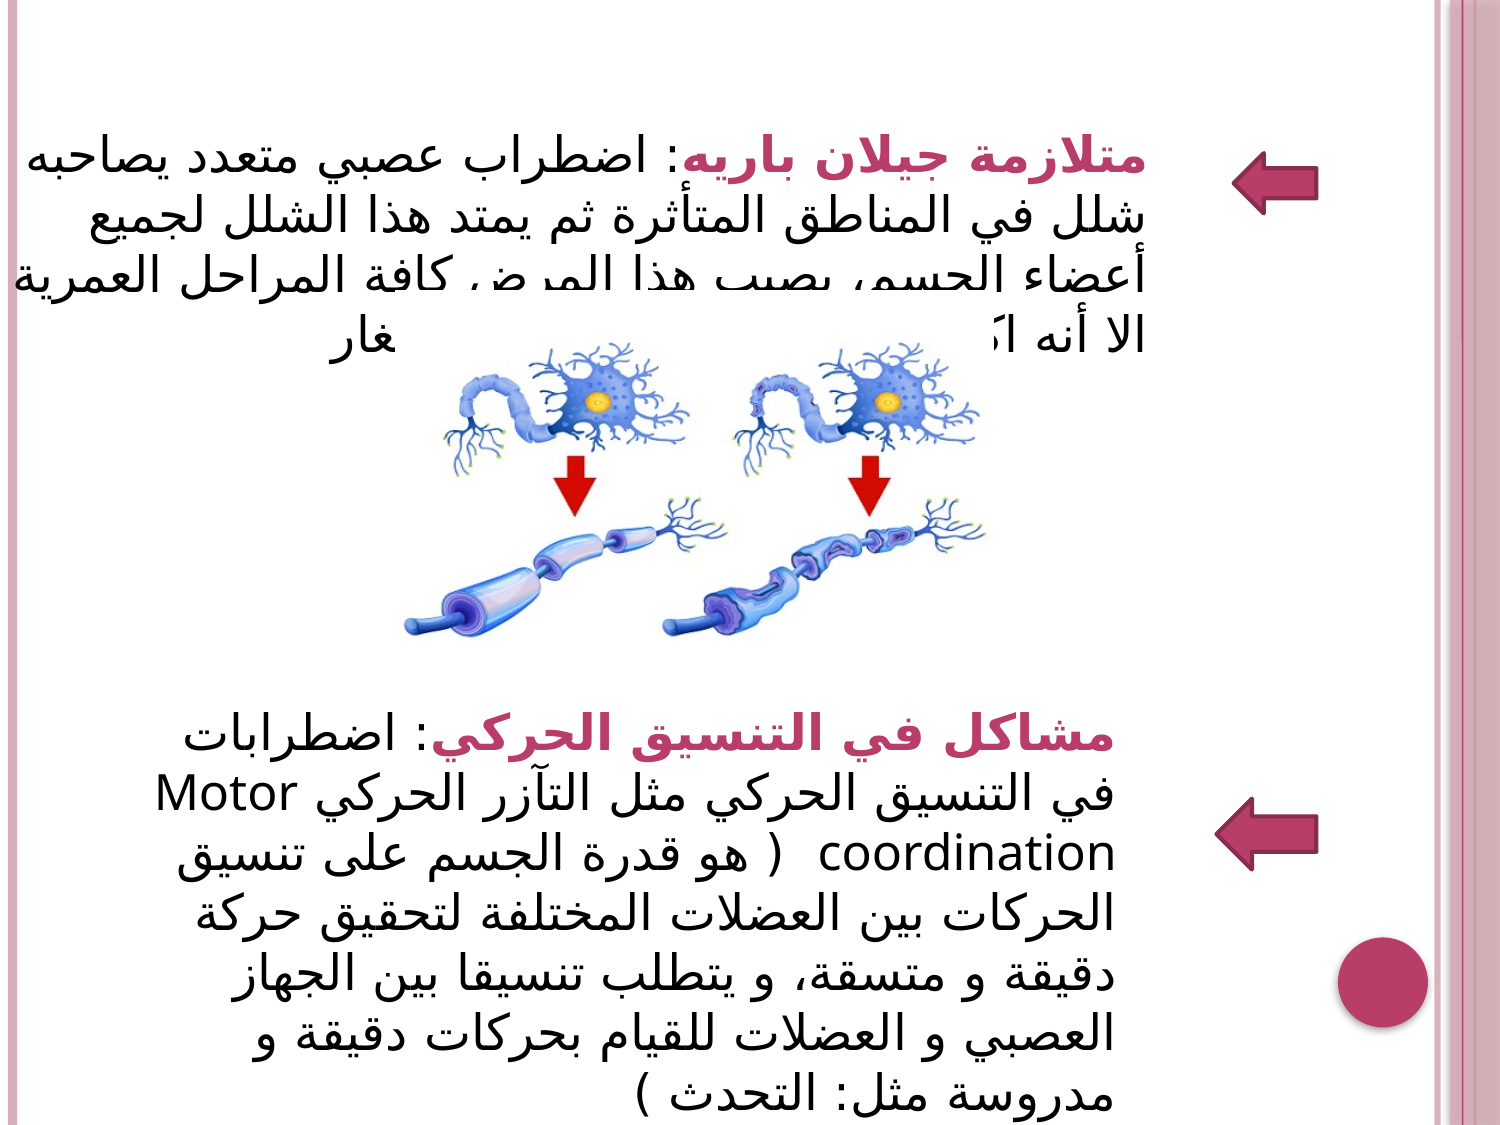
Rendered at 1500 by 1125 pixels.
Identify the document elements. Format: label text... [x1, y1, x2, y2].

text_box متلازمة جيلان باريه: اضطراب عصبي متعدد يصاحبه شلل في المناطق المتأثرة ثم يمتد هذا الشلل لجميع أعضاء الجسم، يصيب هذا المرض كافة المراحل العمرية الا أنه اكثر انتشارا بين الأطفال و الصغار [0, 115, 1164, 370]
picture [395, 290, 994, 693]
text_box مشاكل في التنسيق الحركي: اضطرابات في التنسيق الحركي مثل التآزر الحركي Motor coordination ( هو قدرة الجسم على تنسيق الحركات بين العضلات المختلفة لتحقيق حركة دقيقة و متسقة، و يتطلب تنسيقا بين الجهاز العصبي و العضلات للقيام بحركات دقيقة و مدروسة مثل: التحدث ) [92, 692, 1132, 1125]
text_box [1214, 796, 1319, 872]
text_box [1231, 151, 1319, 216]
